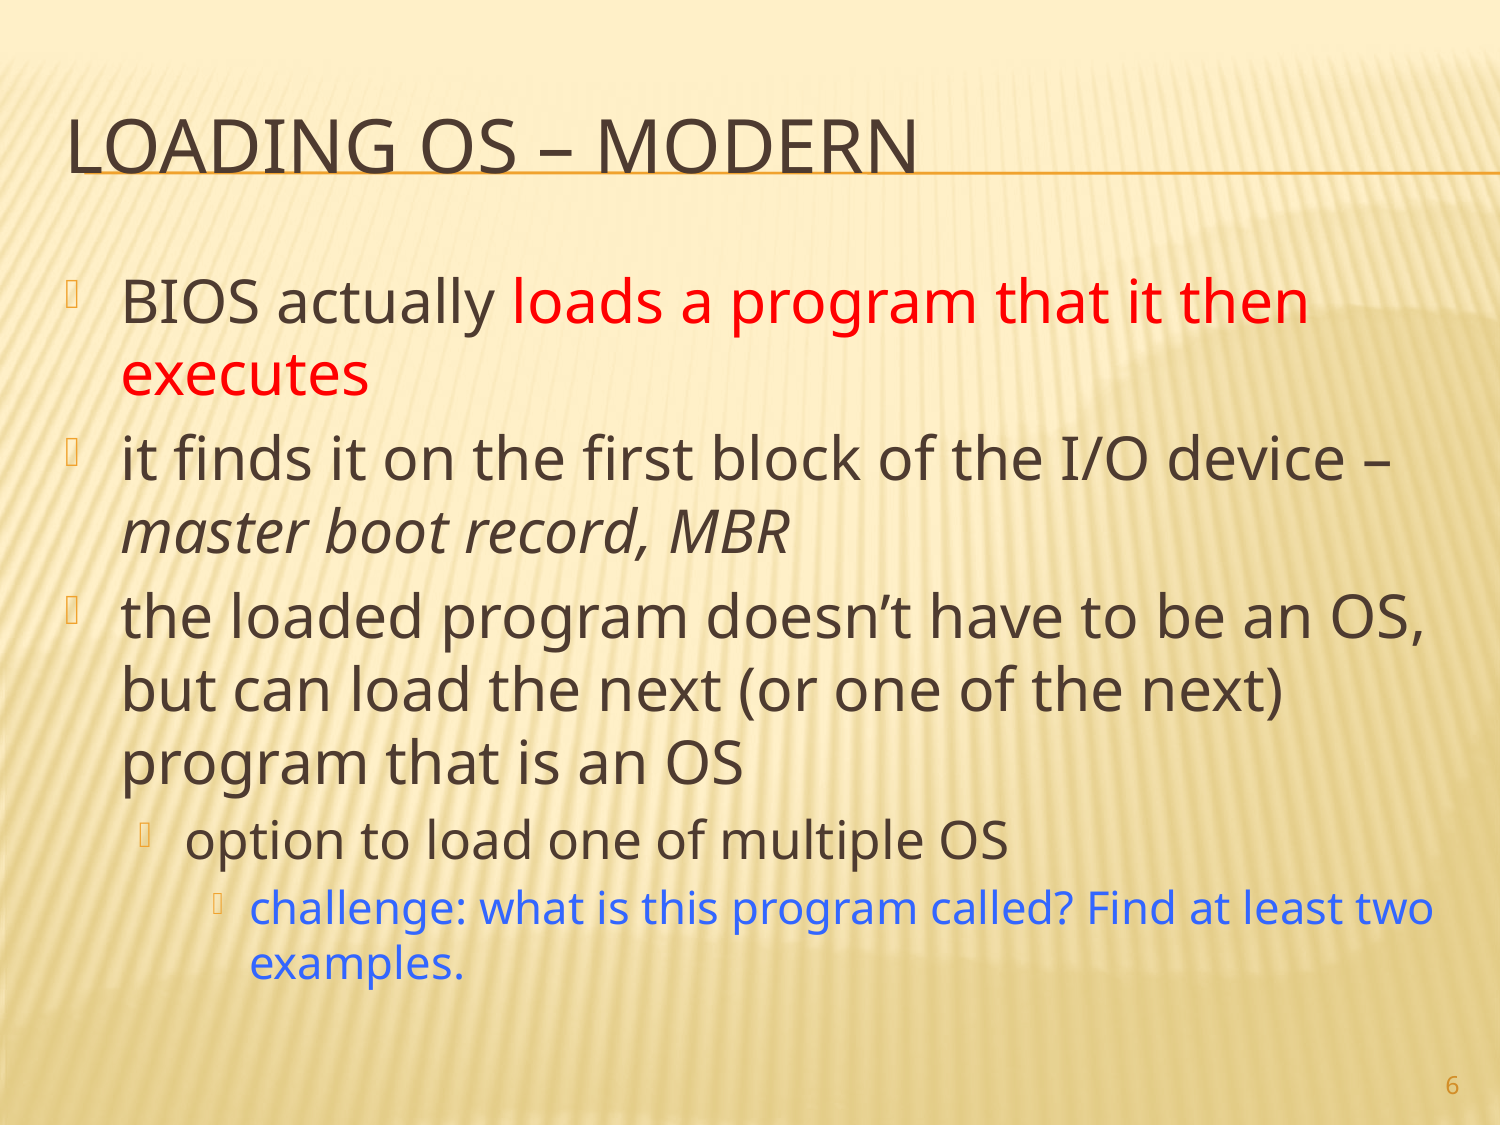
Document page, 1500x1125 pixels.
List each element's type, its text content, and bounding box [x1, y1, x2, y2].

slide_number 6 [1350, 1061, 1475, 1103]
title LOADING oS – MODERN [50, 75, 1475, 213]
list BIOS actually loads a program that it then executes it finds it on the first block of the I/O device – master boot record, MBR the loaded program doesn’t have to be an OS, but can load the next (or one of the next) program that is an OS option to load one of multiple OS challenge: what is this program called? Find at least two examples. [50, 254, 1475, 998]
